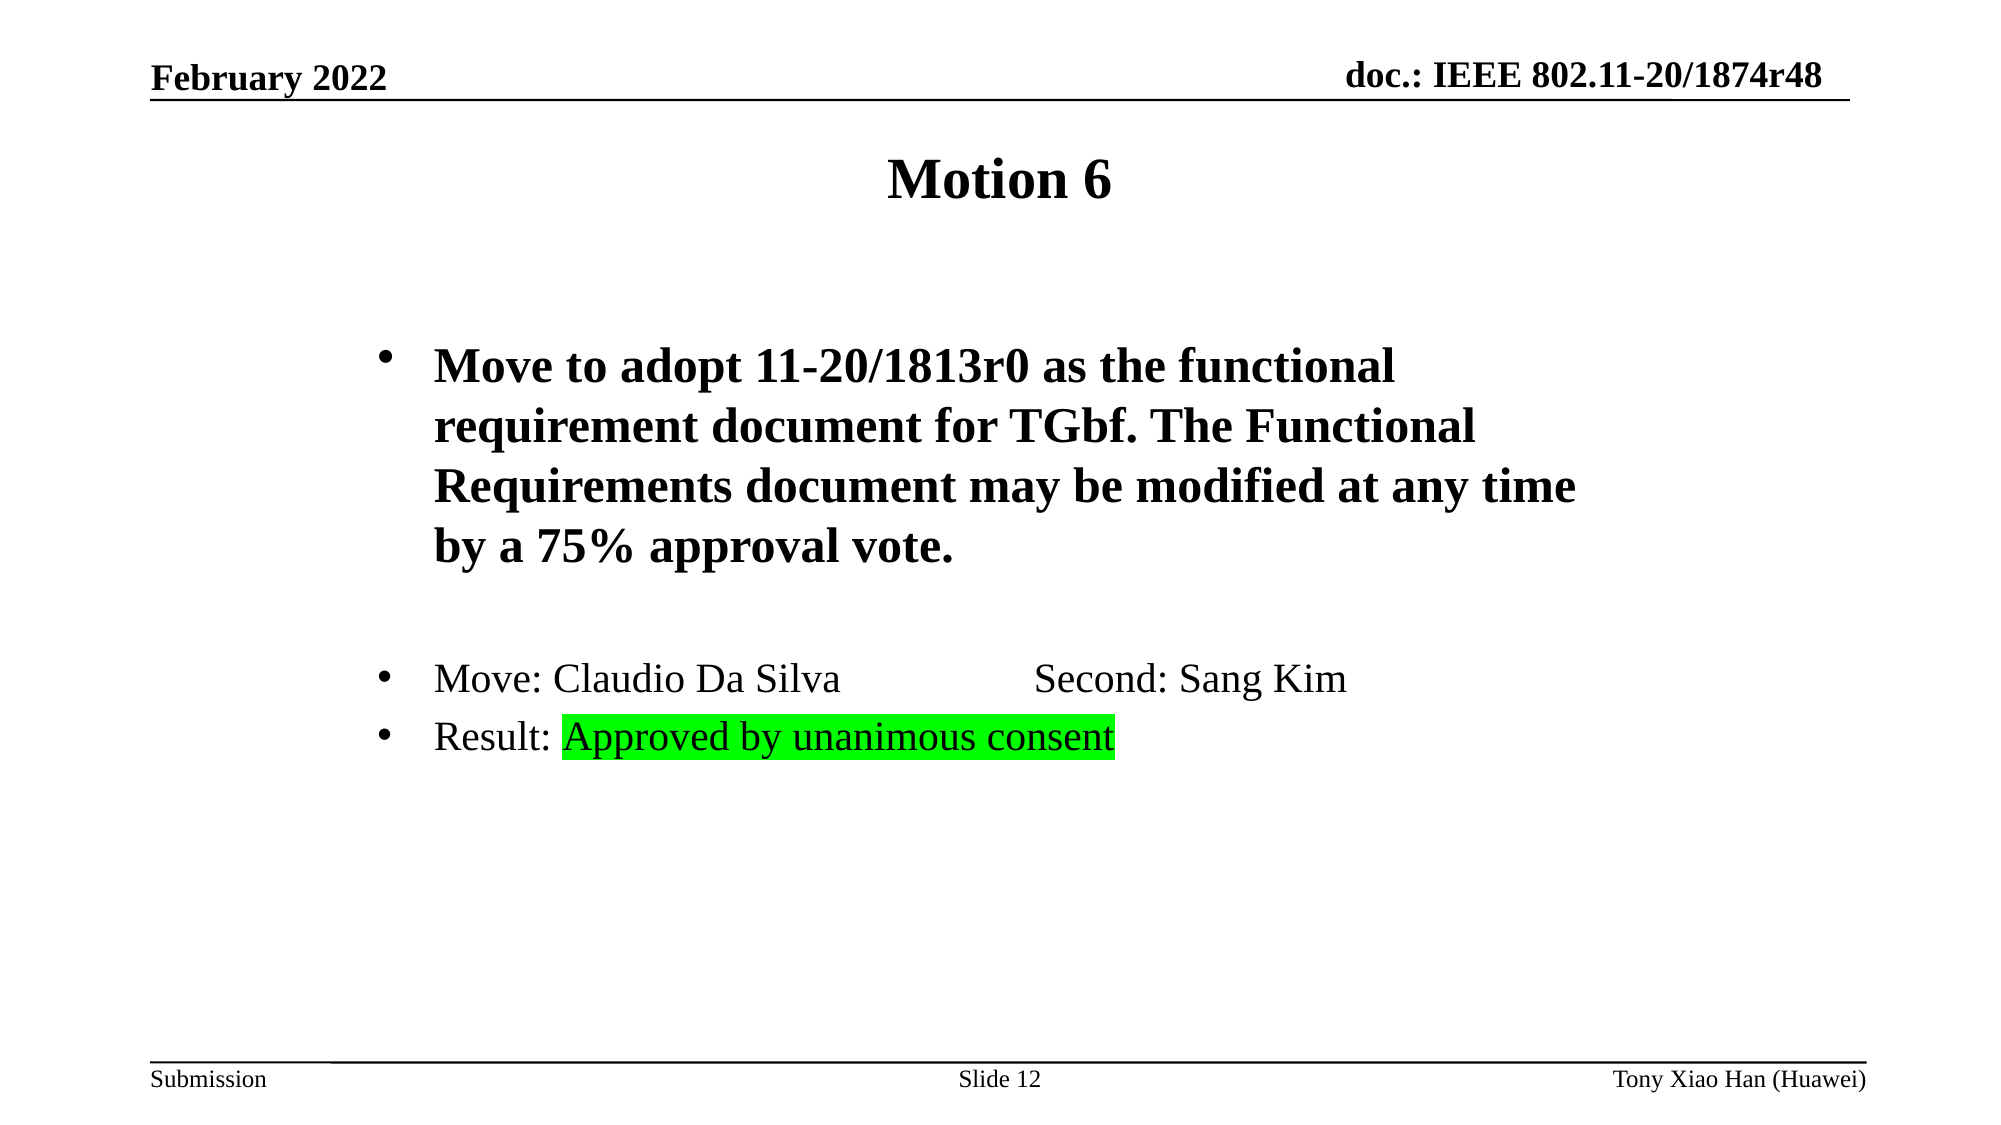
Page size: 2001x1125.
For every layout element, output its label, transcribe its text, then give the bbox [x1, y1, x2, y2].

text_box Motion 6 [362, 87, 1638, 263]
text_box Move to adopt 11-20/1813r0 as the functional requirement document for TGbf. The Functional Requirements document may be modified at any time by a 75% approval vote. Move: Claudio Da Silva Second: Sang Kim Result: Approved by unanimous consent [362, 324, 1638, 1013]
